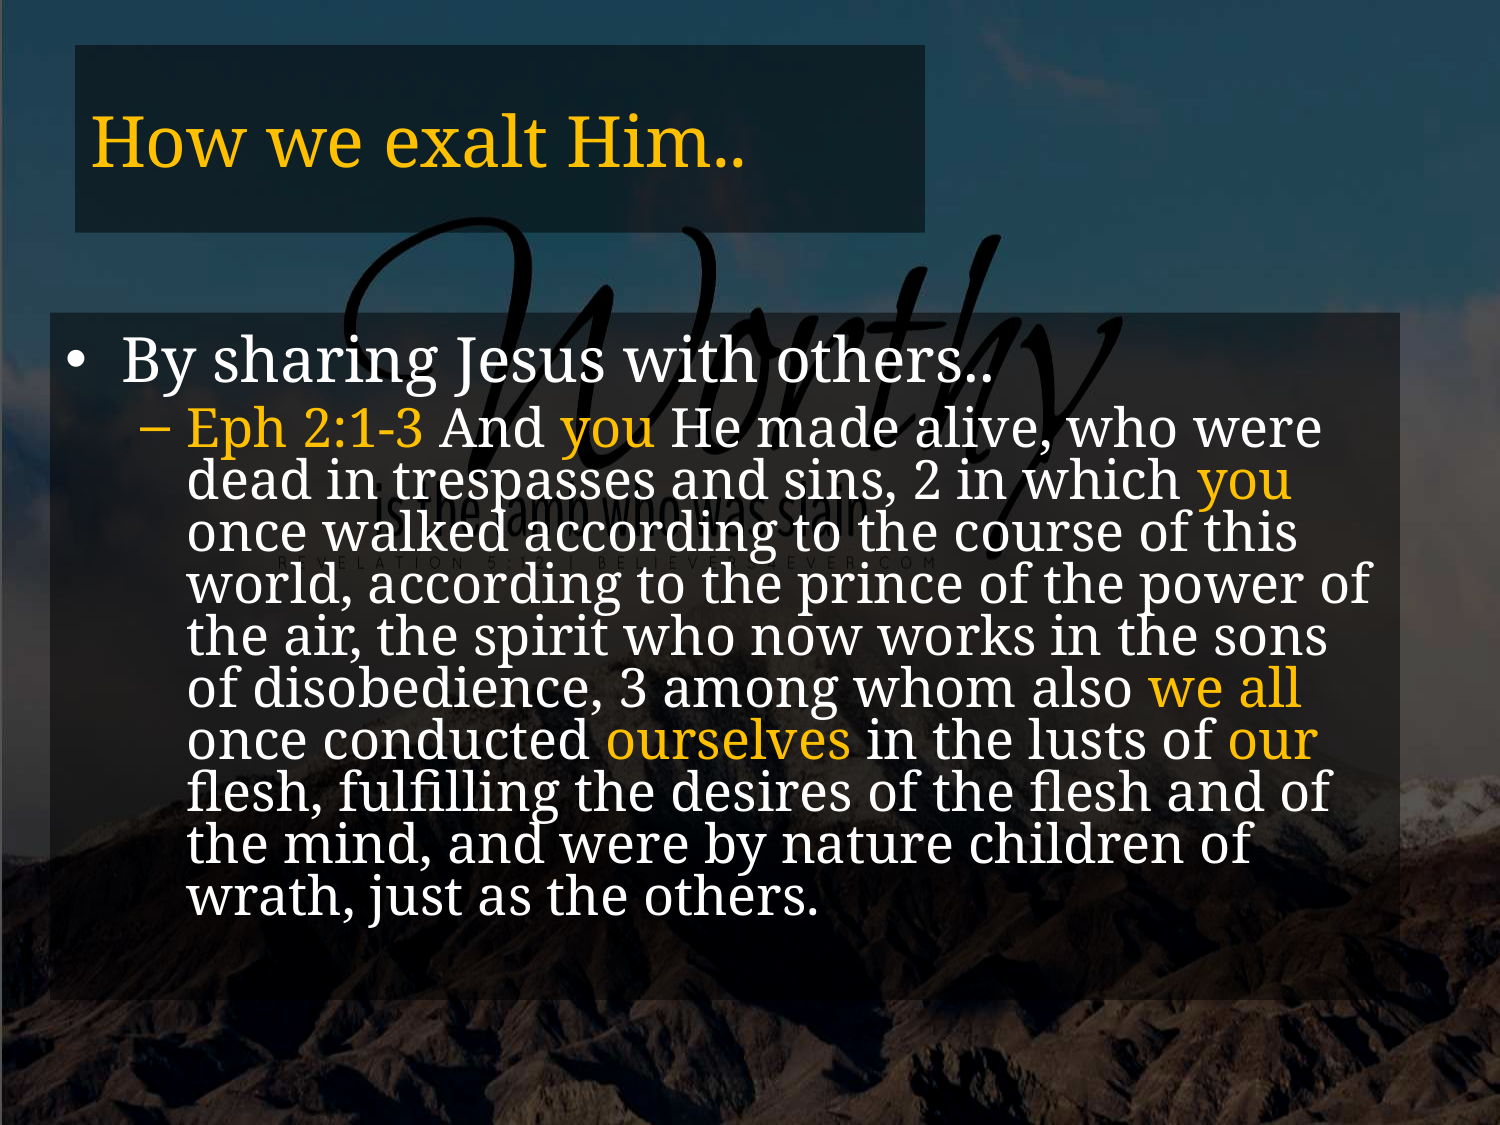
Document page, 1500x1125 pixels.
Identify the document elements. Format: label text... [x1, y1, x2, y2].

title How we exalt Him.. [75, 45, 925, 233]
list By sharing Jesus with others.. Eph 2:1-3 And you He made alive, who were dead in trespasses and sins, 2 in which you once walked according to the course of this world, according to the prince of the power of the air, the spirit who now works in the sons of disobedience, 3 among whom also we all once conducted ourselves in the lusts of our flesh, fulfilling the desires of the flesh and of the mind, and were by nature children of wrath, just as the others. [50, 312, 1400, 1000]
picture [0, 0, 1500, 1125]
